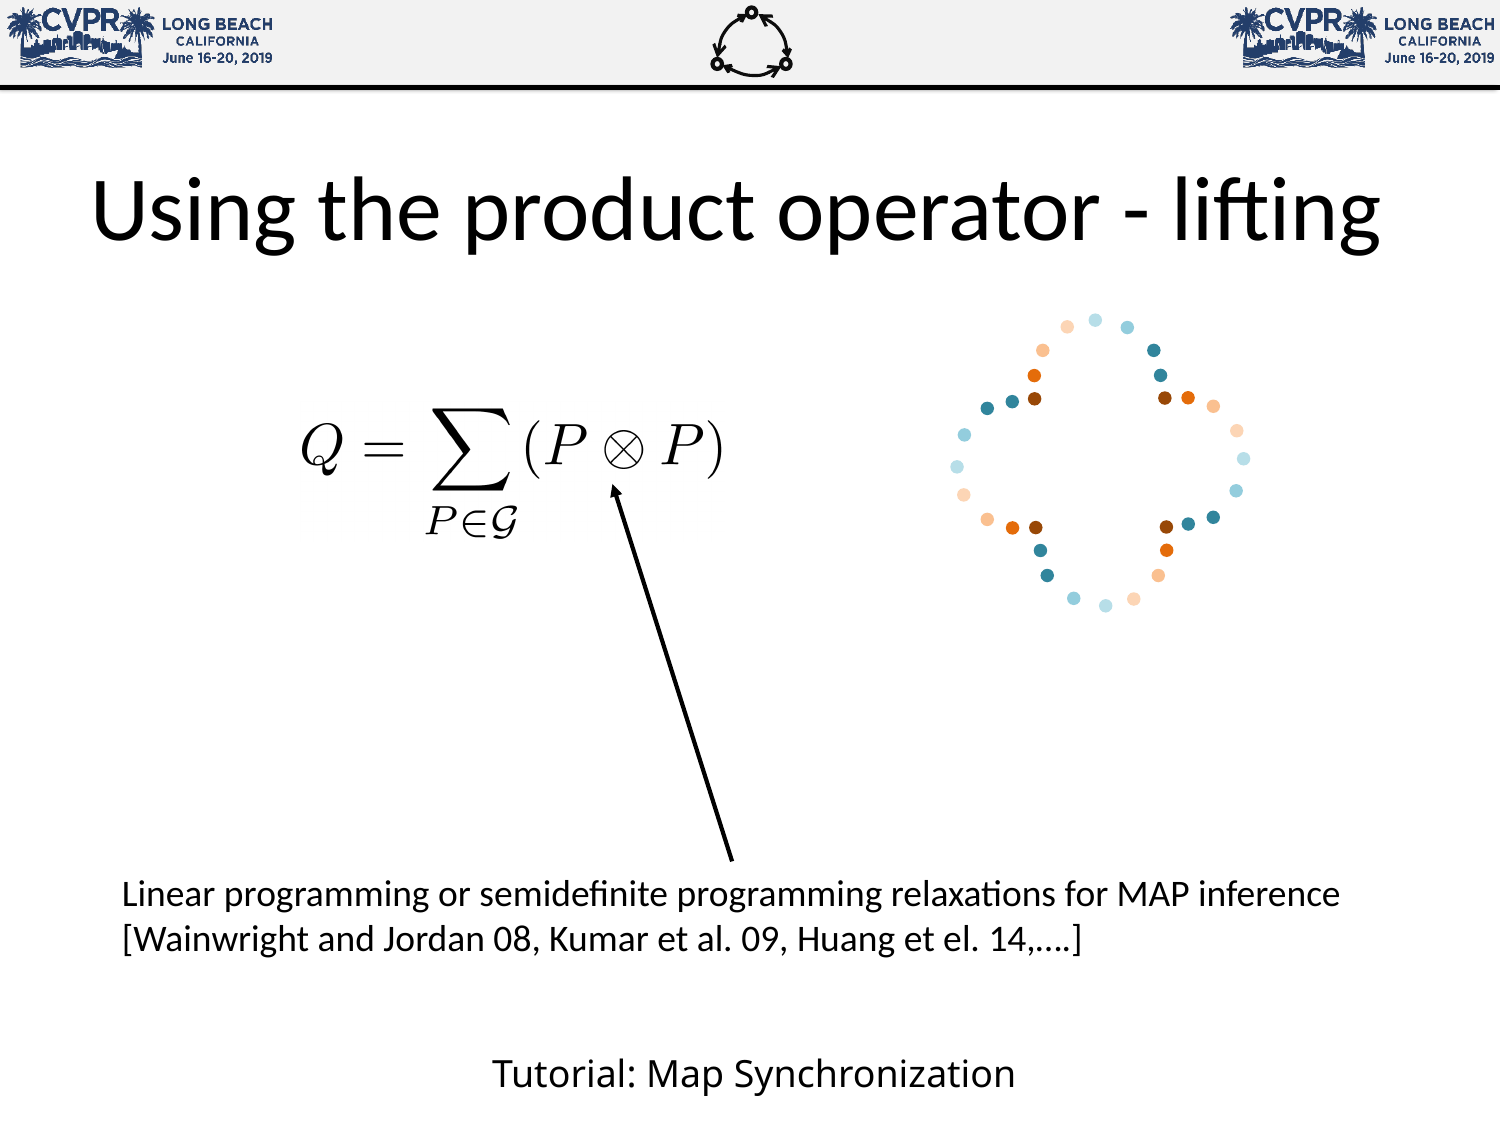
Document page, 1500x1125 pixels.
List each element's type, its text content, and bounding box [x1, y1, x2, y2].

title Using the product operator - lifting [75, 120, 1425, 288]
picture [7, 7, 272, 68]
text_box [949, 313, 1251, 482]
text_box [99, 483, 1365, 968]
picture [299, 401, 726, 483]
picture [1230, 7, 1494, 68]
